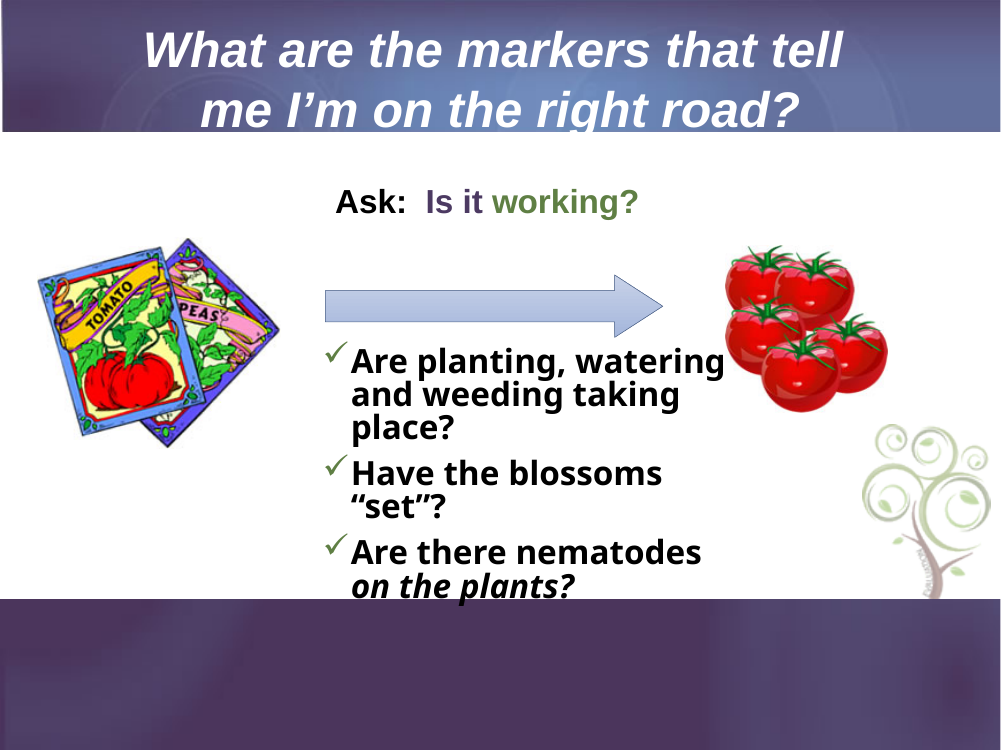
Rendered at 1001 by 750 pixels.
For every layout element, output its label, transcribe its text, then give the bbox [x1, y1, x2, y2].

text_box Ask: Is it working? [325, 174, 701, 225]
list What are the markers that tell me I’m on the right road? [62, 12, 939, 163]
picture [0, 424, 1001, 750]
picture [724, 245, 888, 413]
text_box Are planting, watering, and weeding taking place? Have the blossoms “set”? Are there nematodes on the plants? [312, 341, 751, 610]
text_box [323, 273, 665, 340]
picture [37, 237, 281, 449]
picture [0, 0, 1001, 132]
